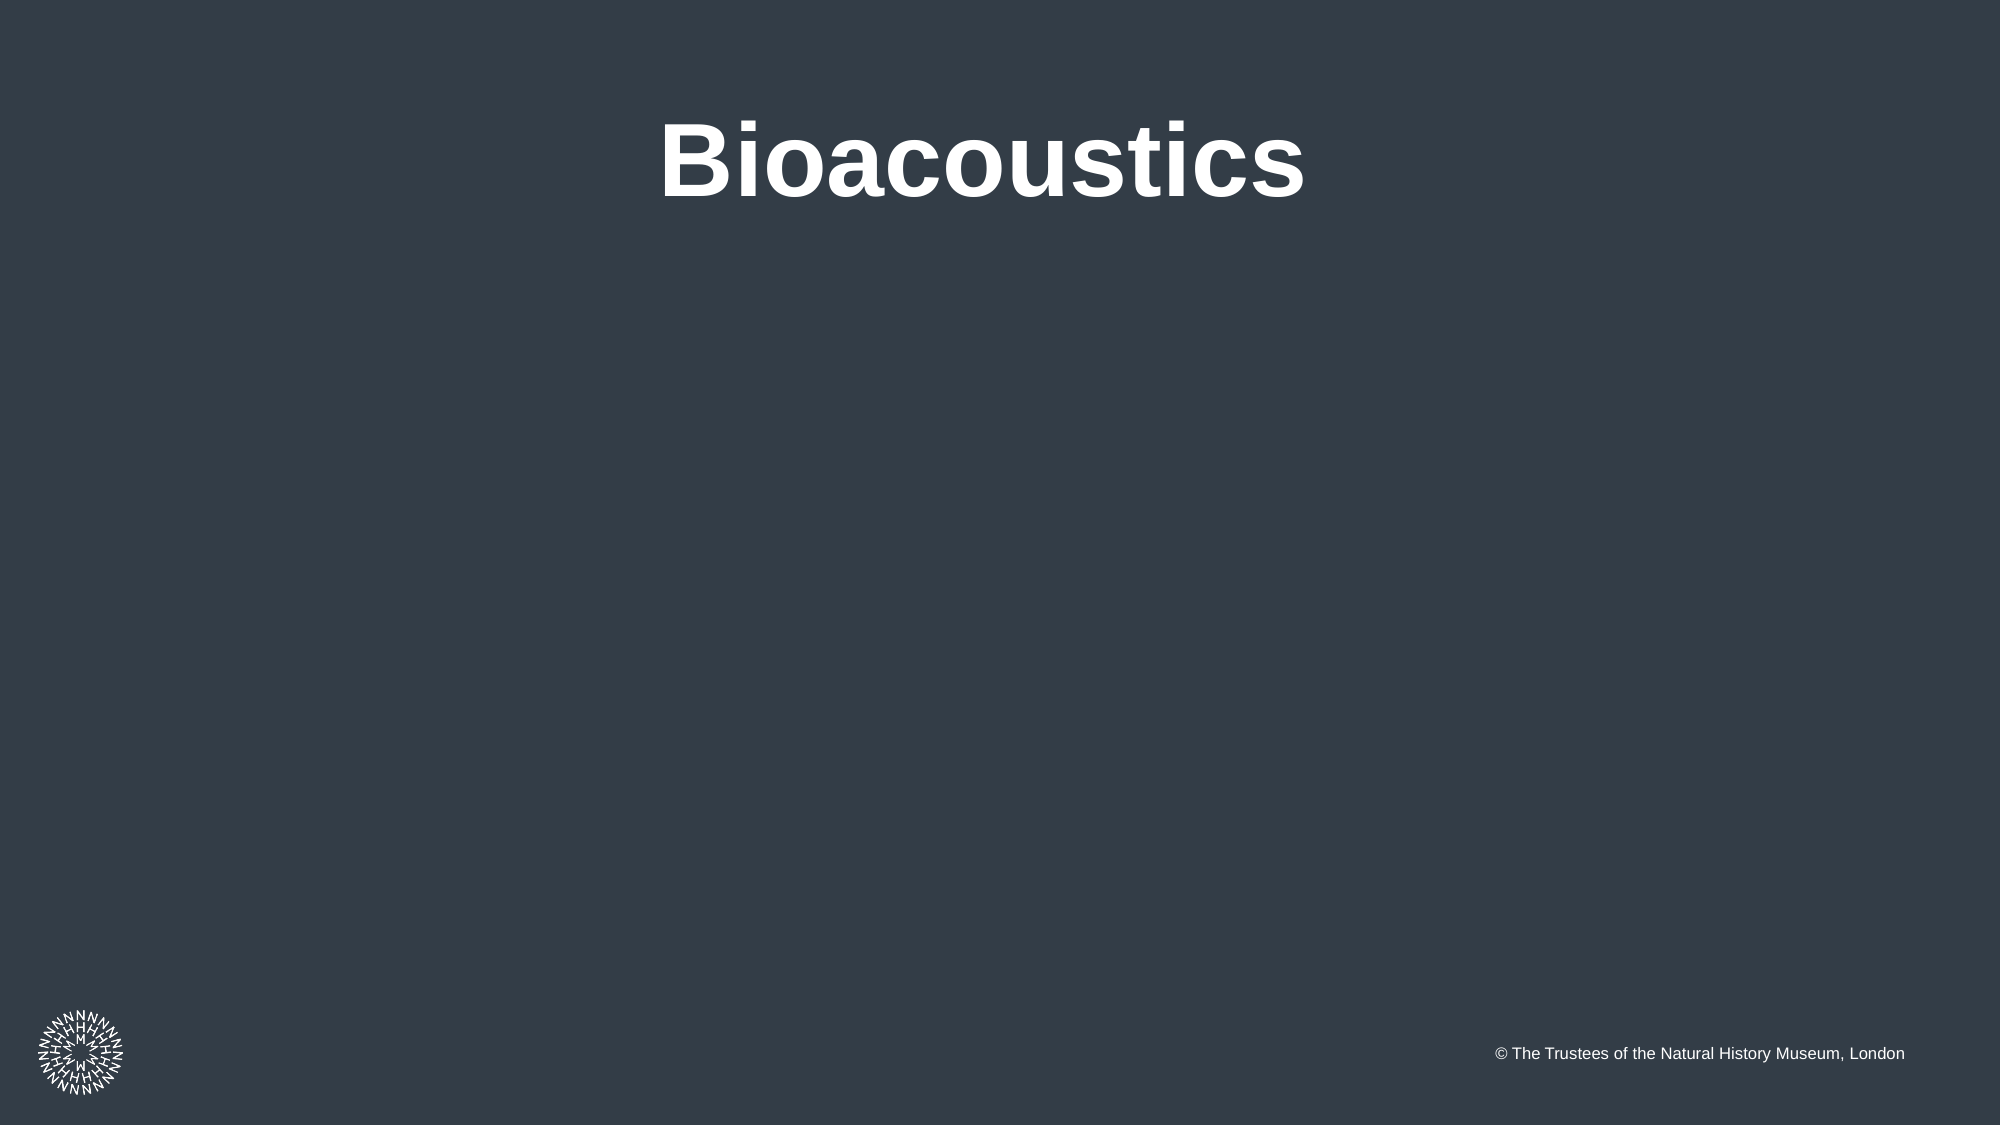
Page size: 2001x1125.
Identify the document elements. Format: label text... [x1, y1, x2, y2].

title Bioacoustics [18, 89, 1949, 213]
picture [38, 1010, 123, 1095]
